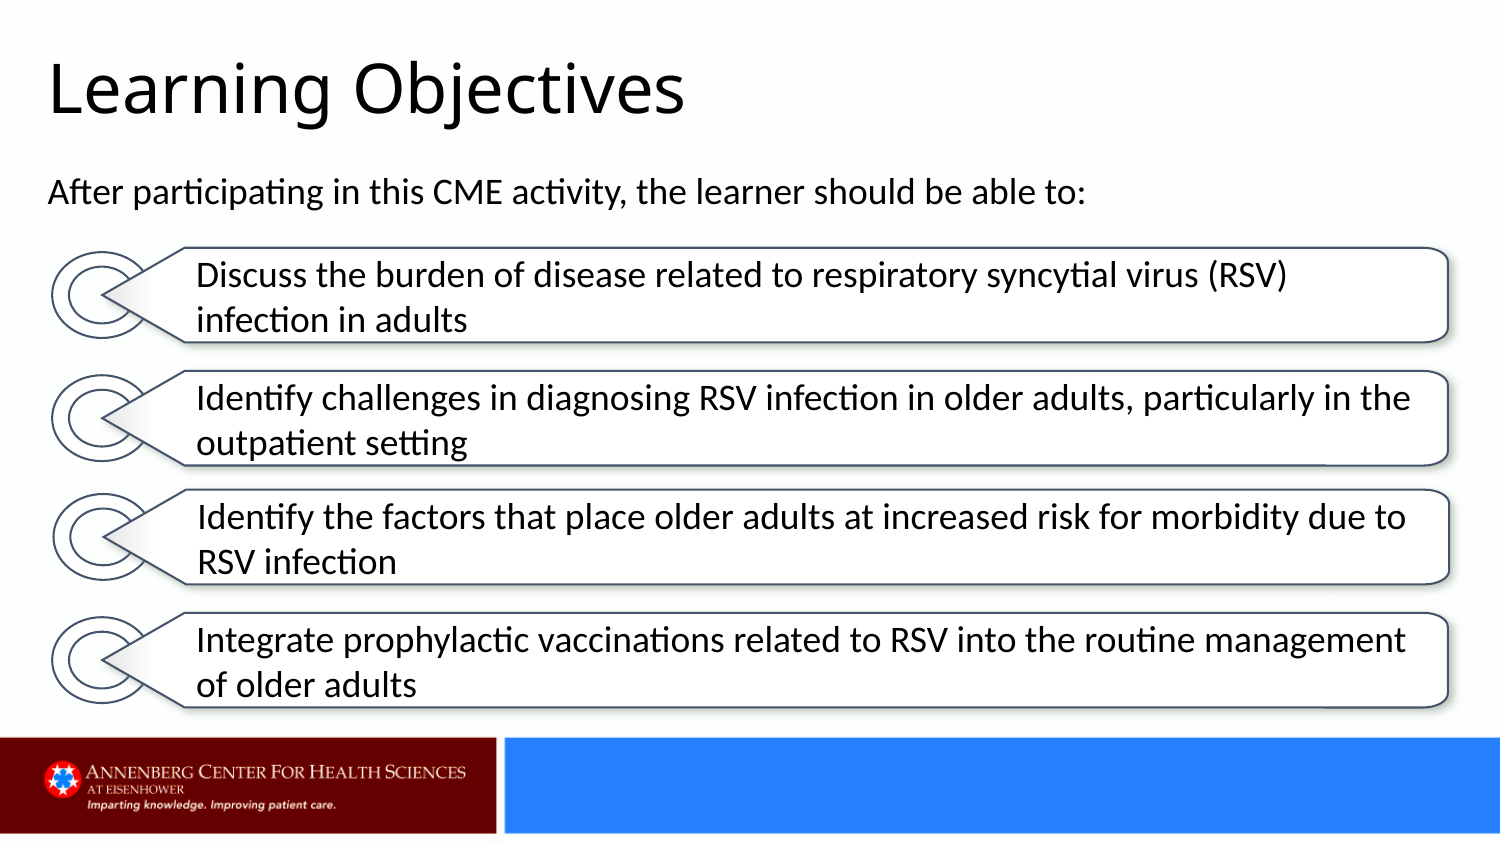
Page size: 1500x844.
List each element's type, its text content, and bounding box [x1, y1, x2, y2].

title Learning Objectives [32, 21, 1470, 163]
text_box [53, 489, 1450, 585]
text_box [52, 247, 1448, 343]
list After participating in this CME activity, the learner should be able to: [32, 165, 1470, 696]
picture [0, 0, 1500, 844]
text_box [52, 612, 1448, 708]
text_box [52, 370, 1448, 466]
